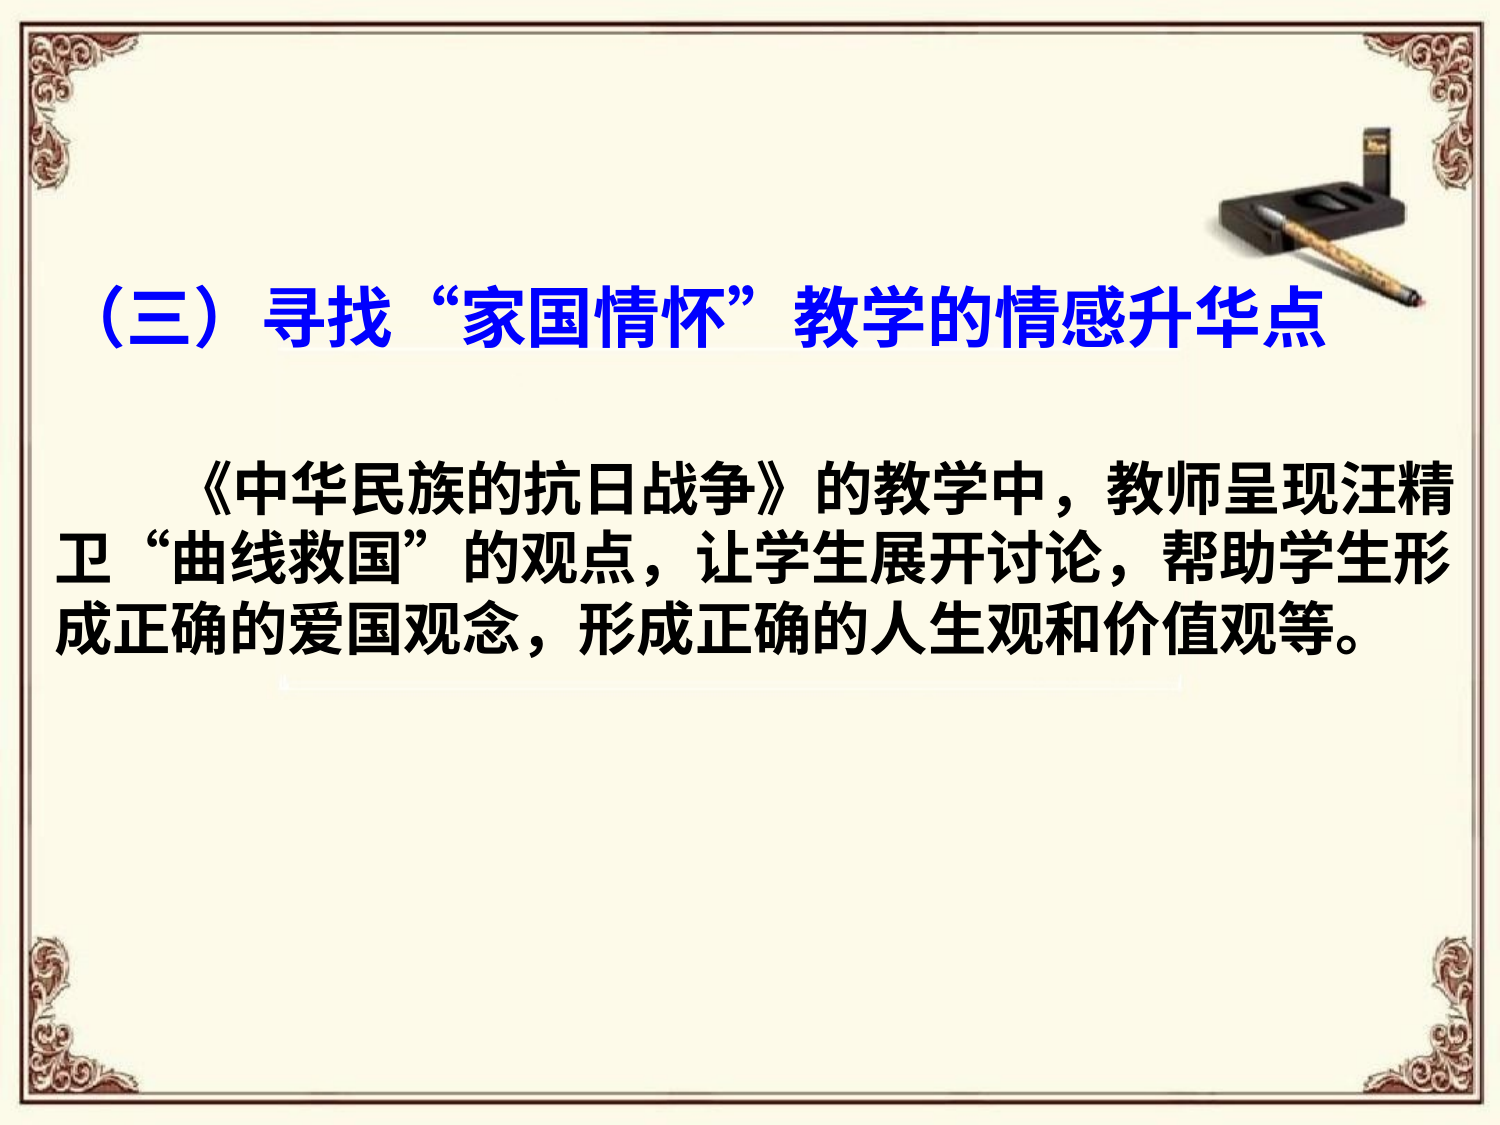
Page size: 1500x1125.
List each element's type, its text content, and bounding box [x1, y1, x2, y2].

text_box 《中华民族的抗日战争》的教学中，教师呈现汪精卫“曲线救国”的观点，让学生展开讨论，帮助学生形成正确的爱国观念，形成正确的人生观和价值观等。 [39, 444, 1471, 739]
picture [0, 0, 1500, 1125]
text_box （三）寻找“家国情怀”教学的情感升华点 [45, 268, 1344, 364]
